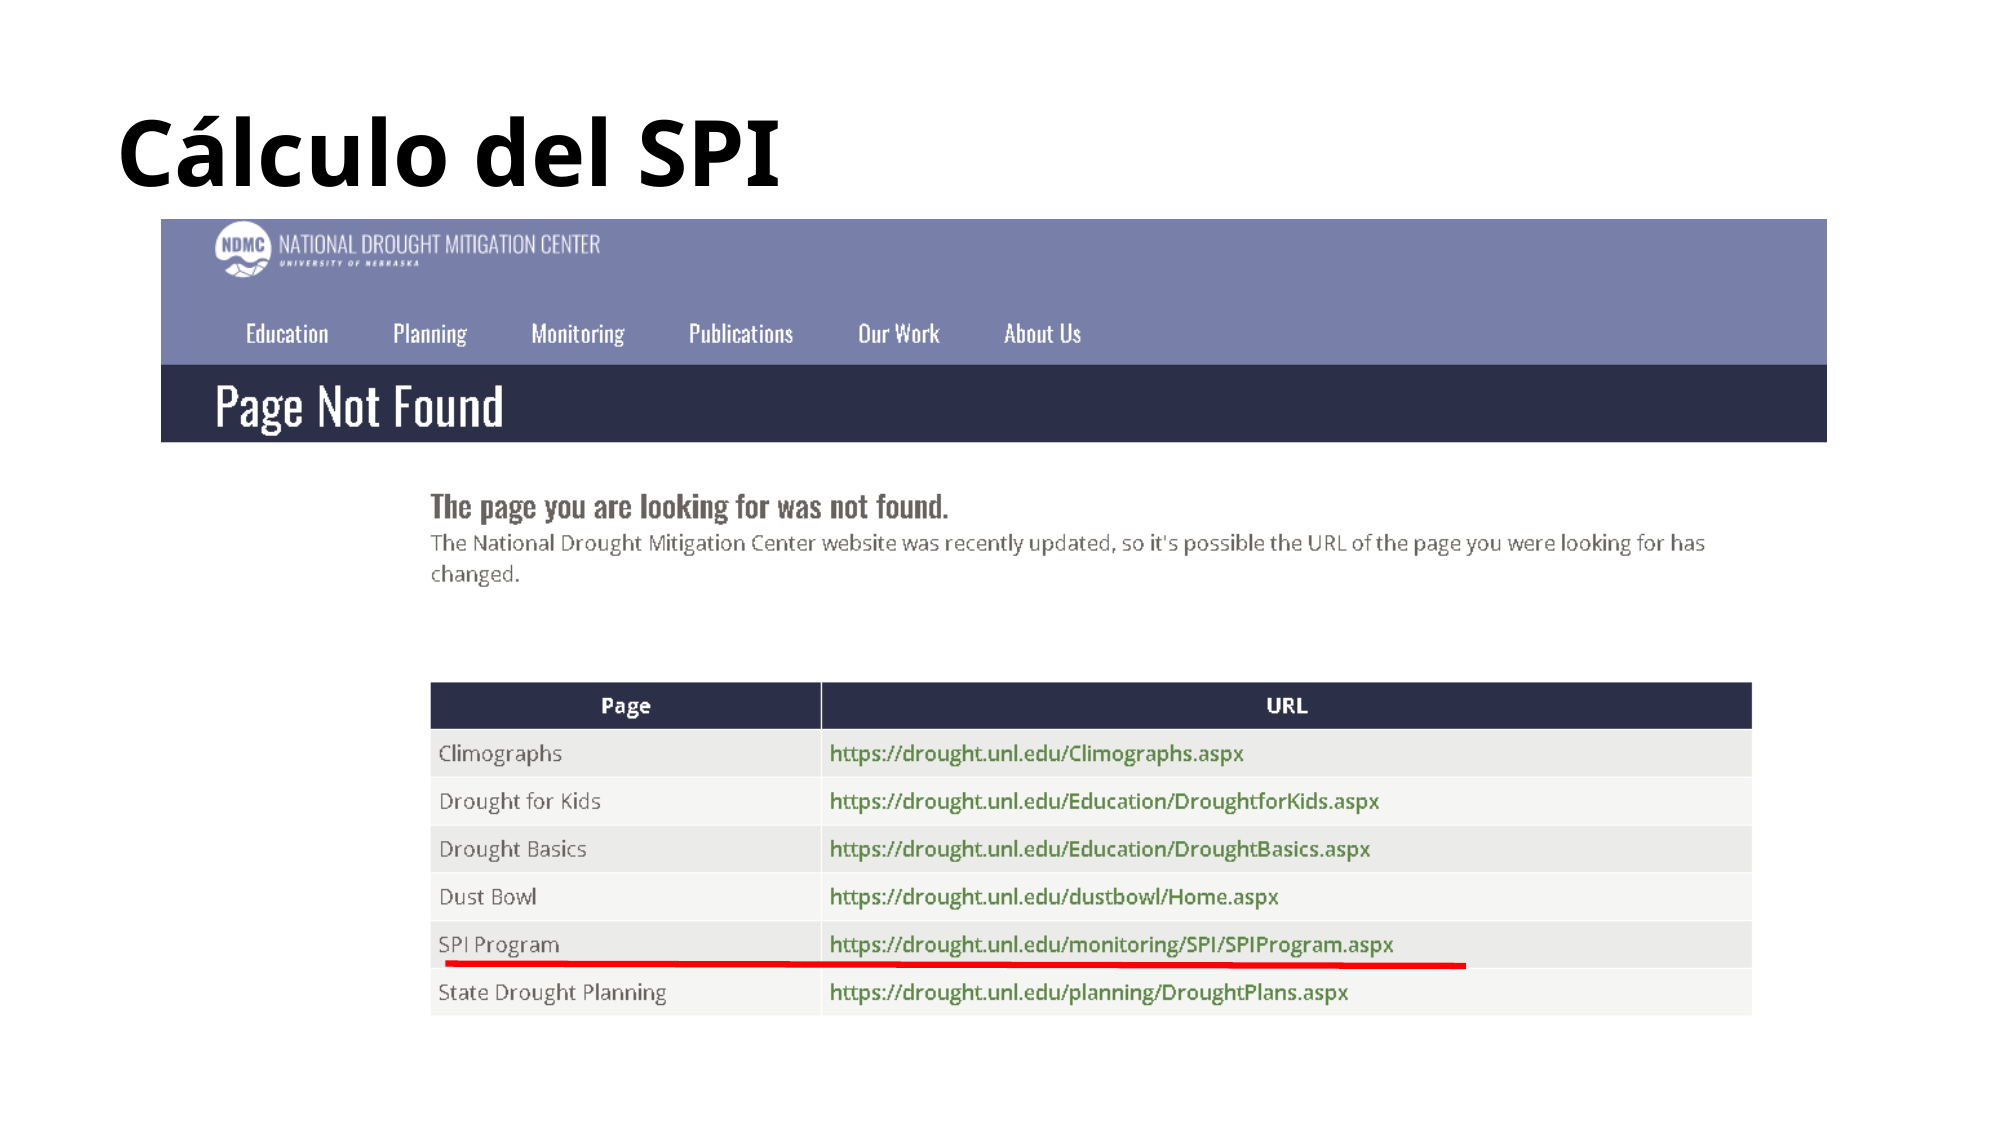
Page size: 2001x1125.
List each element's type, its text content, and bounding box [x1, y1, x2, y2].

text_box Cálculo del SPI [101, 48, 1827, 266]
picture [161, 219, 1827, 1066]
